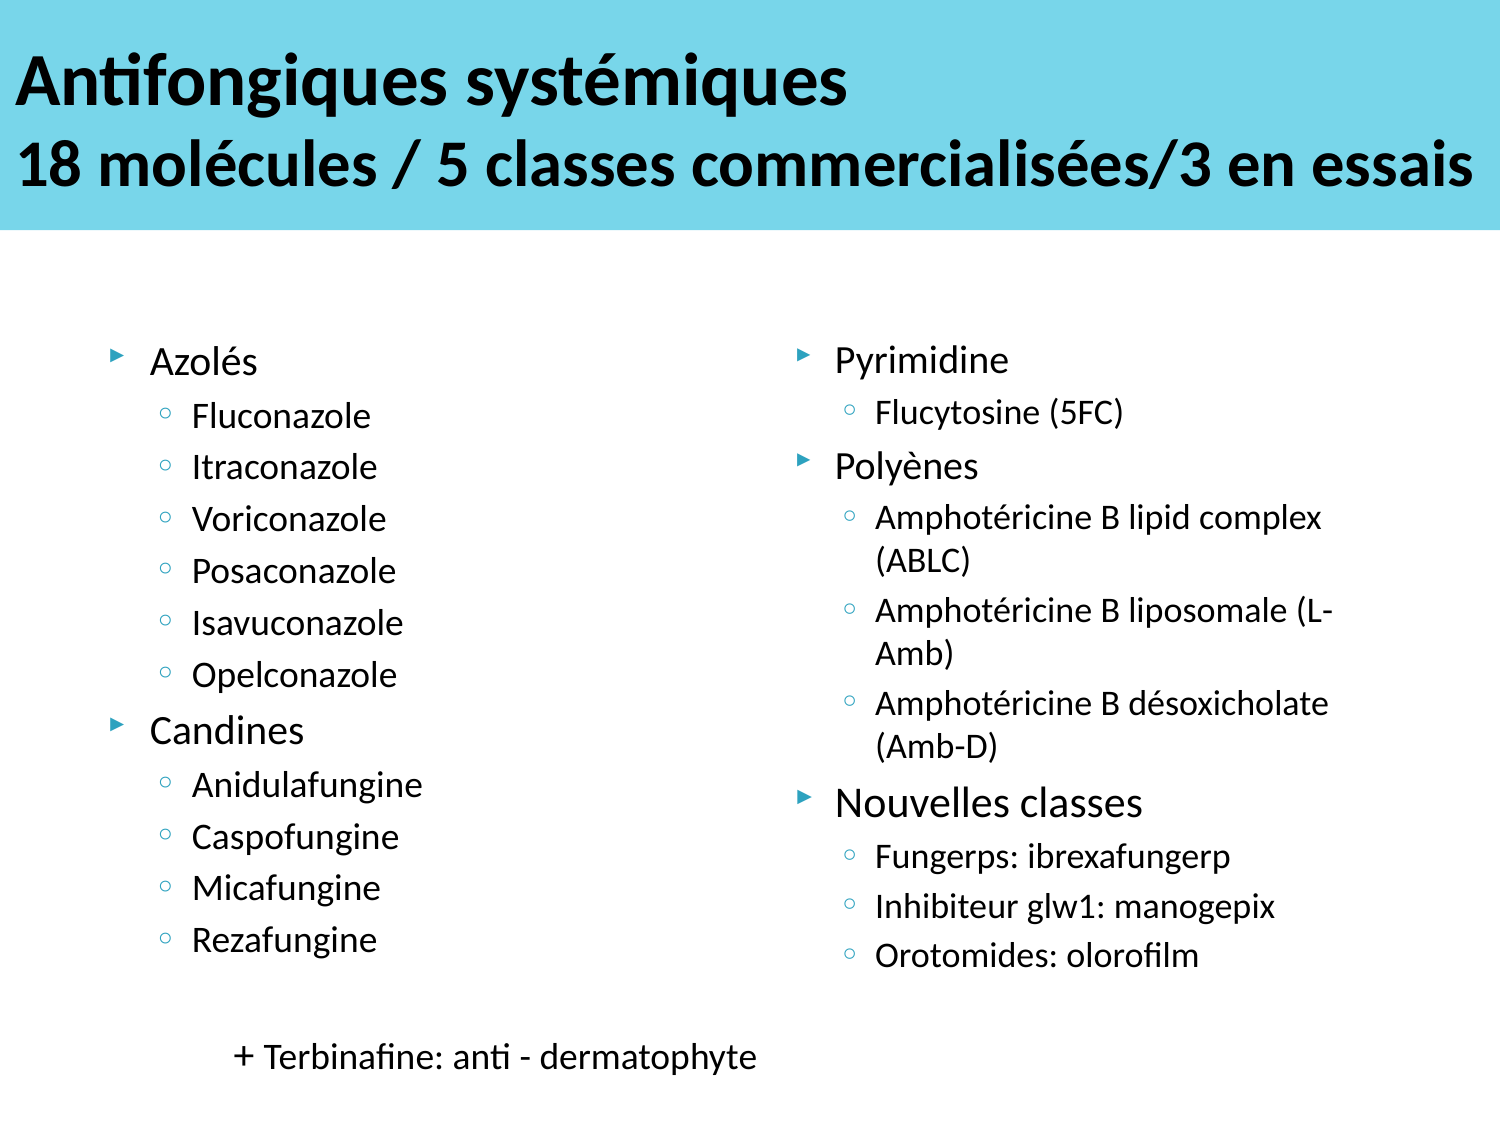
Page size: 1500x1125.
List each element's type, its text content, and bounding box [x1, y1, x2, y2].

list Pyrimidine Flucytosine (5FC) Polyènes Amphotéricine B lipid complex (ABLC) Amphotéricine B liposomale (L-Amb) Amphotéricine B désoxicholate (Amb-D) Nouvelles classes Fungerps: ibrexafungerp Inhibiteur glw1: manogepix Orotomides: olorofilm [762, 326, 1426, 986]
list Azolés Fluconazole Itraconazole Voriconazole Posaconazole Isavuconazole Opelconazole Candines Anidulafungine Caspofungine Micafungine Rezafungine [74, 326, 738, 986]
text_box + Terbinafine: anti - dermatophyte [218, 1020, 1211, 1086]
title Antifongiques systémiques 18 molécules / 5 classes commercialisées/3 en essais [0, 0, 1500, 231]
